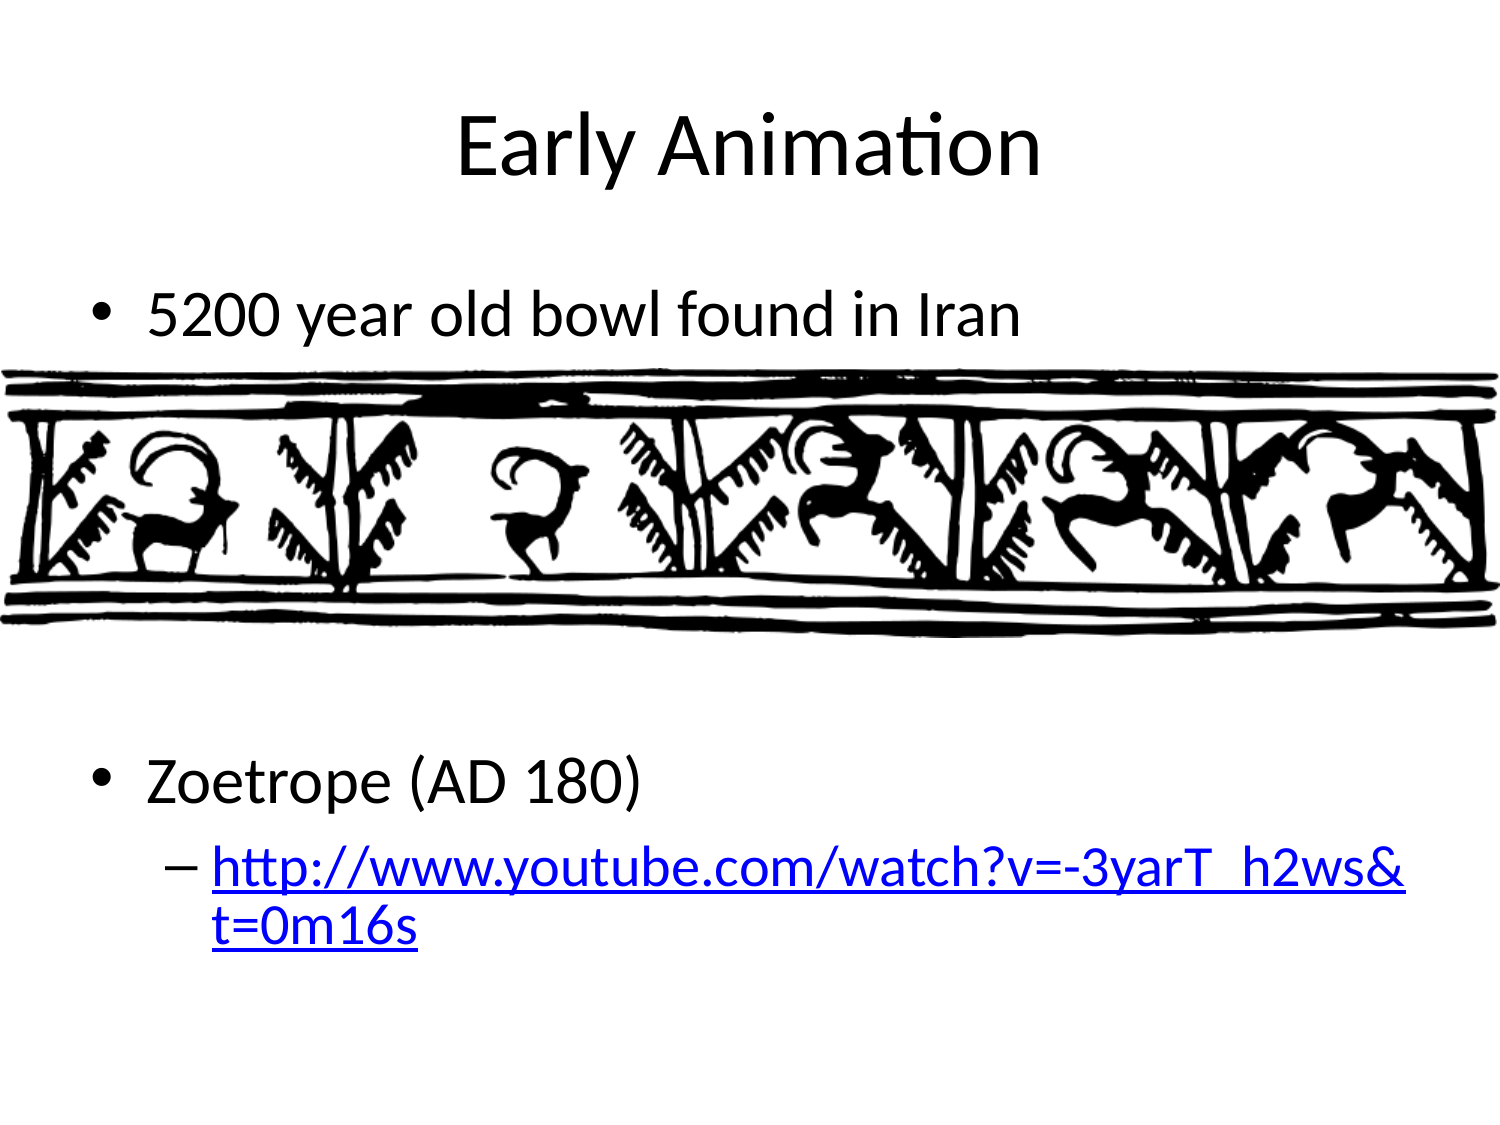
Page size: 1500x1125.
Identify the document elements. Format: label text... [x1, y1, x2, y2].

list 5200 year old bowl found in Iran Zoetrope (AD 180) http://www.youtube.com/watch?v=-3yarT_h2ws&t=0m16s [75, 262, 1425, 367]
list 5200 year old bowl found in Iran Zoetrope (AD 180) http://www.youtube.com/watch?v=-3yarT_h2ws&t=0m16s [75, 646, 1425, 1005]
picture [0, 368, 1500, 638]
title Early Animation [75, 45, 1425, 233]
